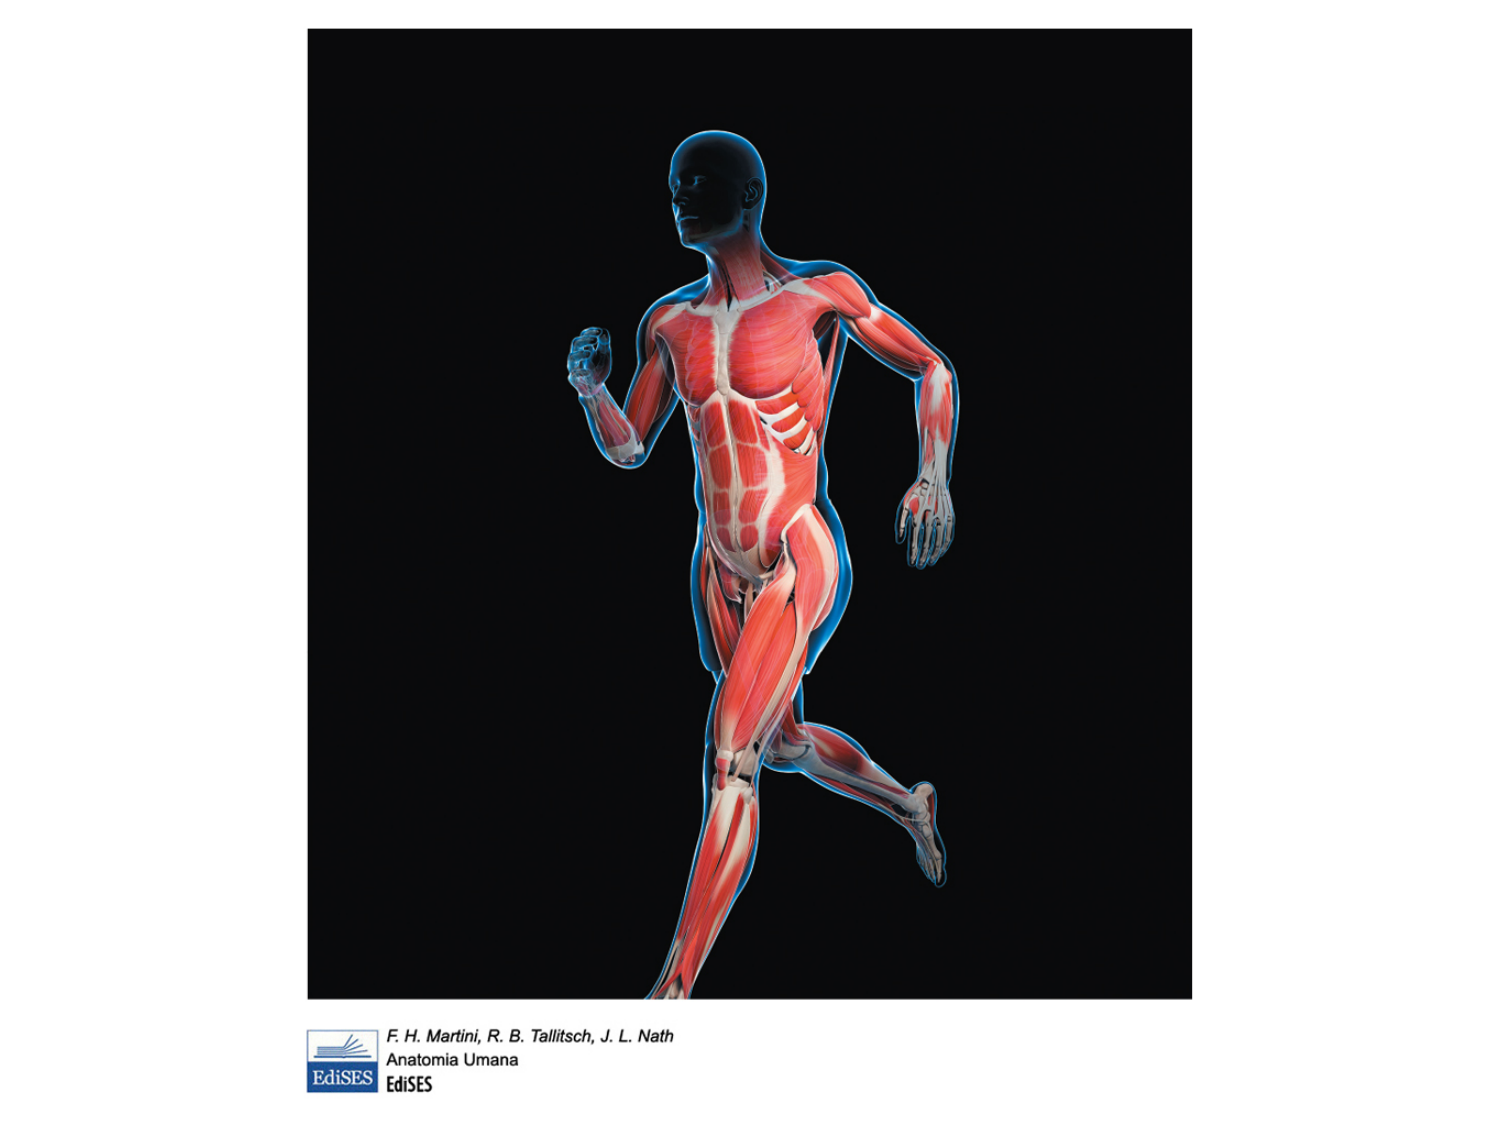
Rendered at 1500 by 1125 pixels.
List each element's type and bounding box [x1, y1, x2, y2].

picture [277, 0, 1223, 1125]
